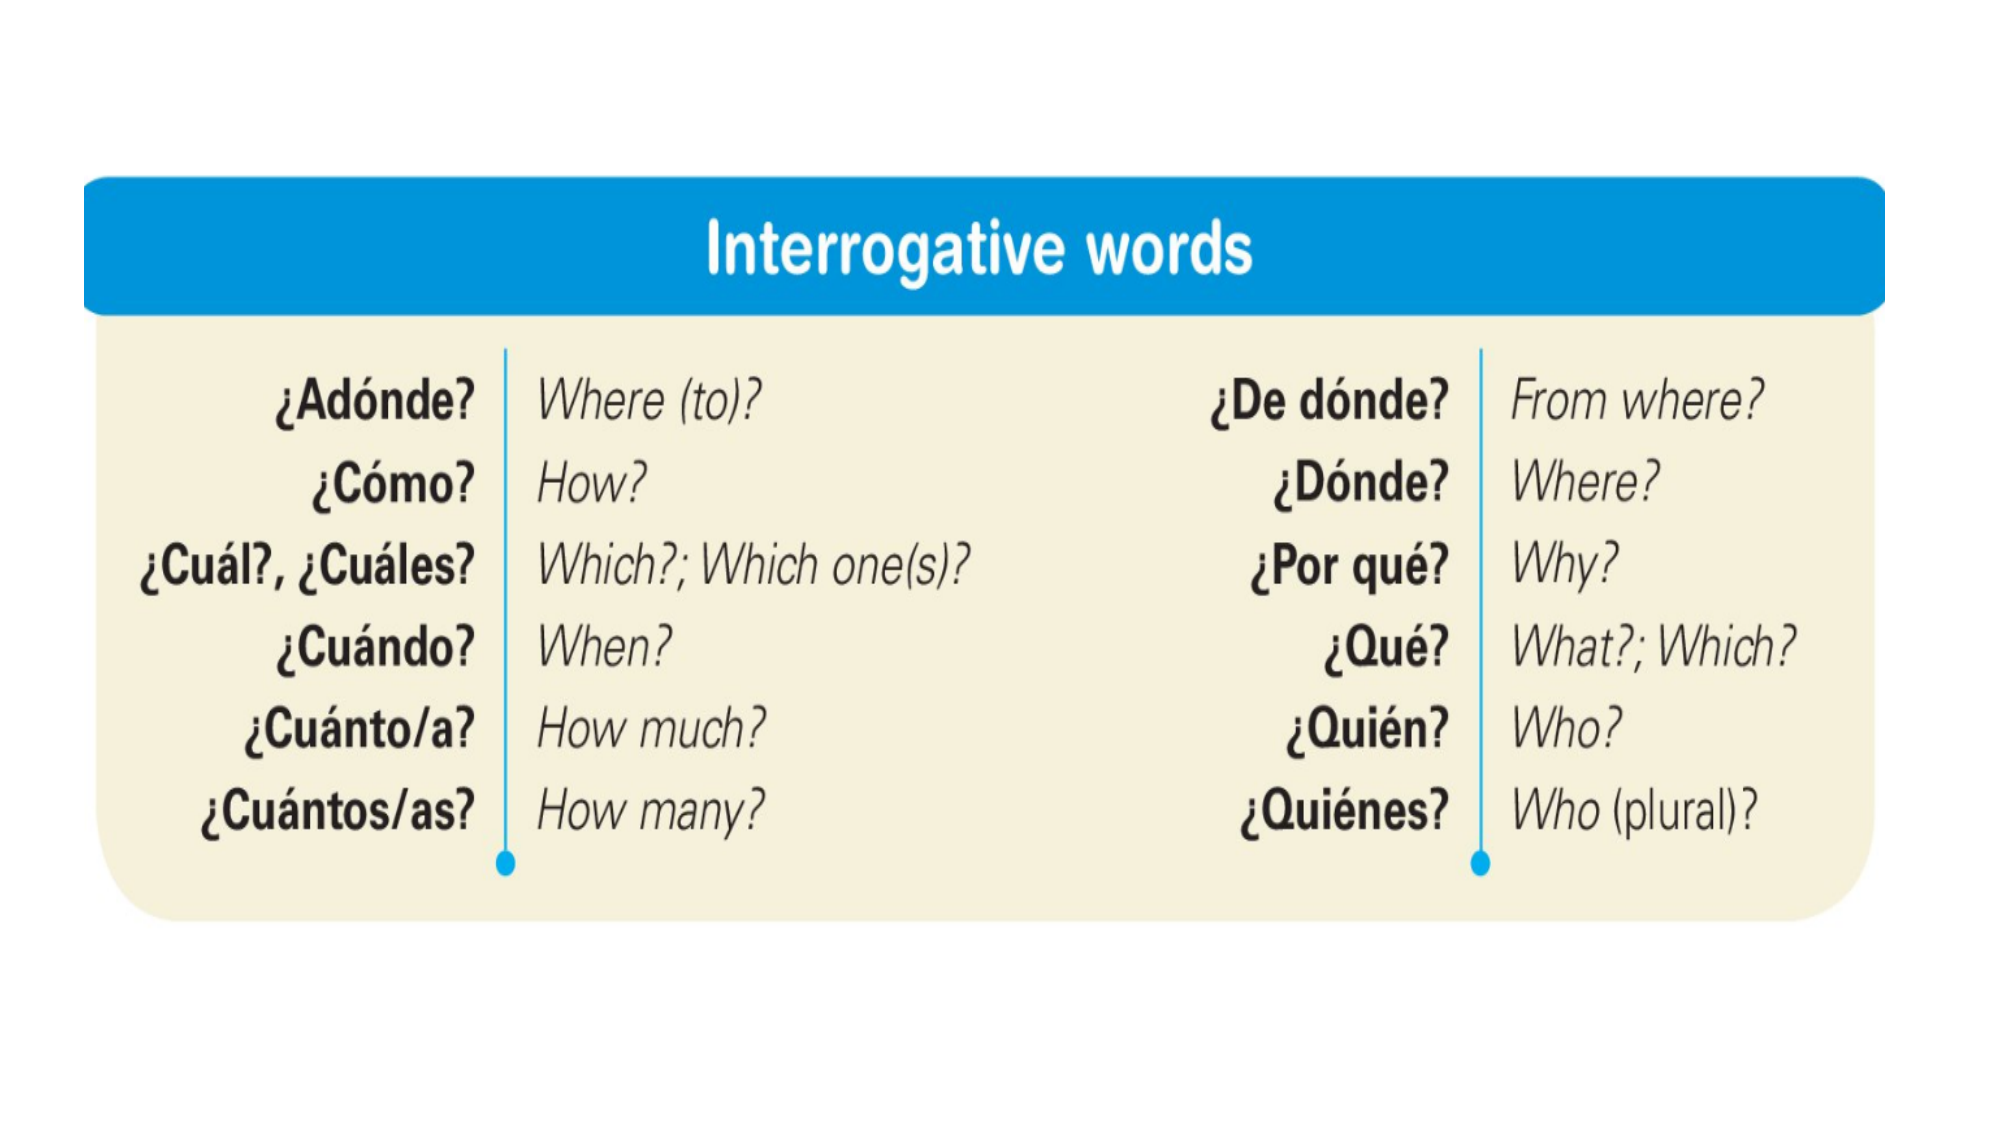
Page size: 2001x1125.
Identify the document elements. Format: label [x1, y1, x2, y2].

list [84, 138, 1886, 966]
